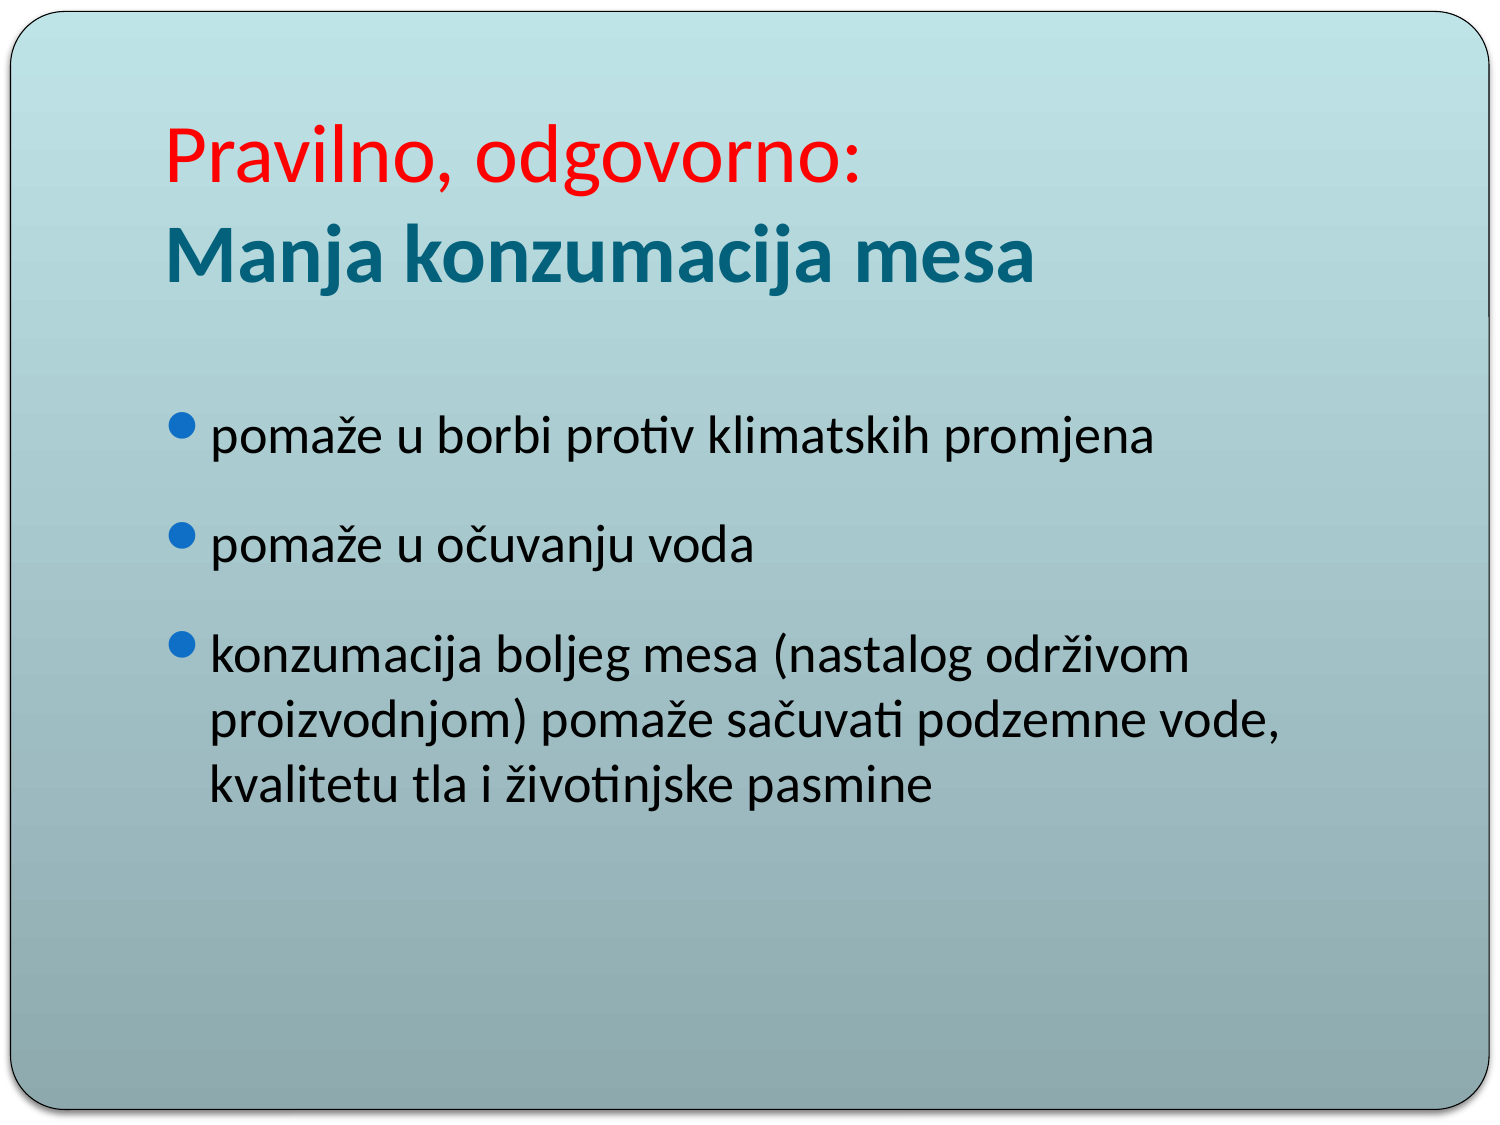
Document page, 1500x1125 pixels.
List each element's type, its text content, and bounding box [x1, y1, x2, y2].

title Pravilno, odgovorno: Manja konzumacija mesa [150, 45, 1425, 237]
list pomaže u borbi protiv klimatskih promjena pomaže u očuvanju voda konzumacija boljeg mesa (nastalog održivom proizvodnjom) pomaže sačuvati podzemne vode, kvalitetu tla i životinjske pasmine [150, 237, 1425, 988]
